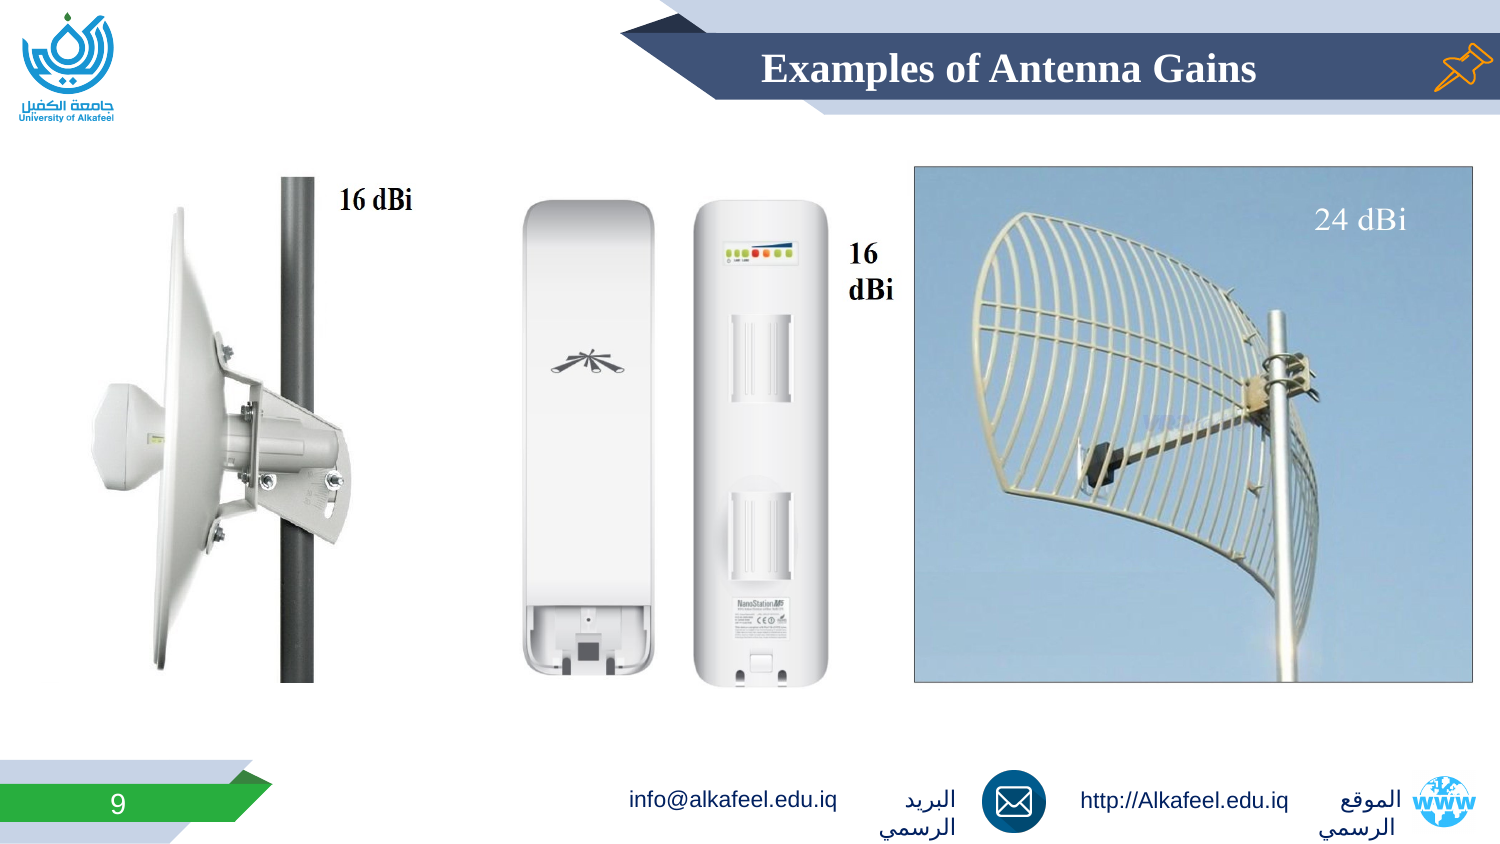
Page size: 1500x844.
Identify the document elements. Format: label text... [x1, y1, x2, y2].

title Examples of Antenna Gains [714, 32, 1423, 99]
picture [1412, 770, 1476, 834]
picture [41, 154, 1480, 690]
slide_number 9 [2, 784, 235, 822]
picture [982, 770, 1046, 833]
picture [7, 8, 124, 129]
